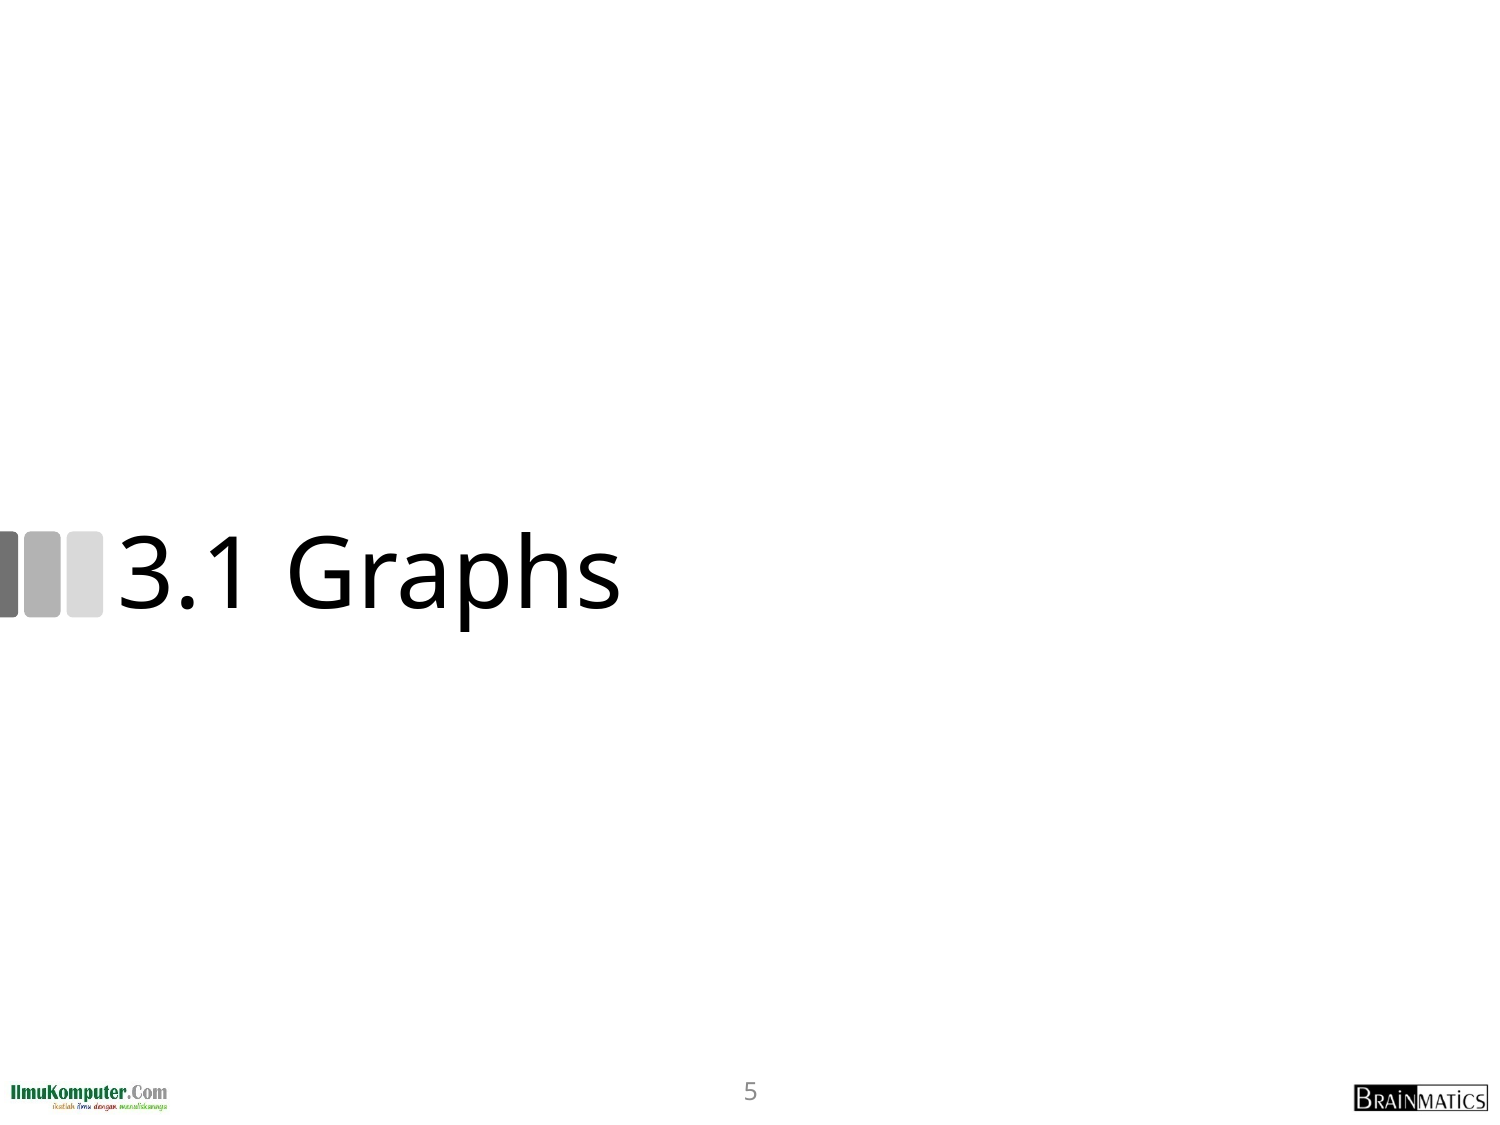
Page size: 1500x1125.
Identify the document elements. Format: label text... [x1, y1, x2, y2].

slide_number 5 [582, 1062, 920, 1123]
title 3.1 Graphs [102, 404, 1397, 749]
picture [4, 1081, 173, 1115]
picture [1351, 1081, 1491, 1115]
